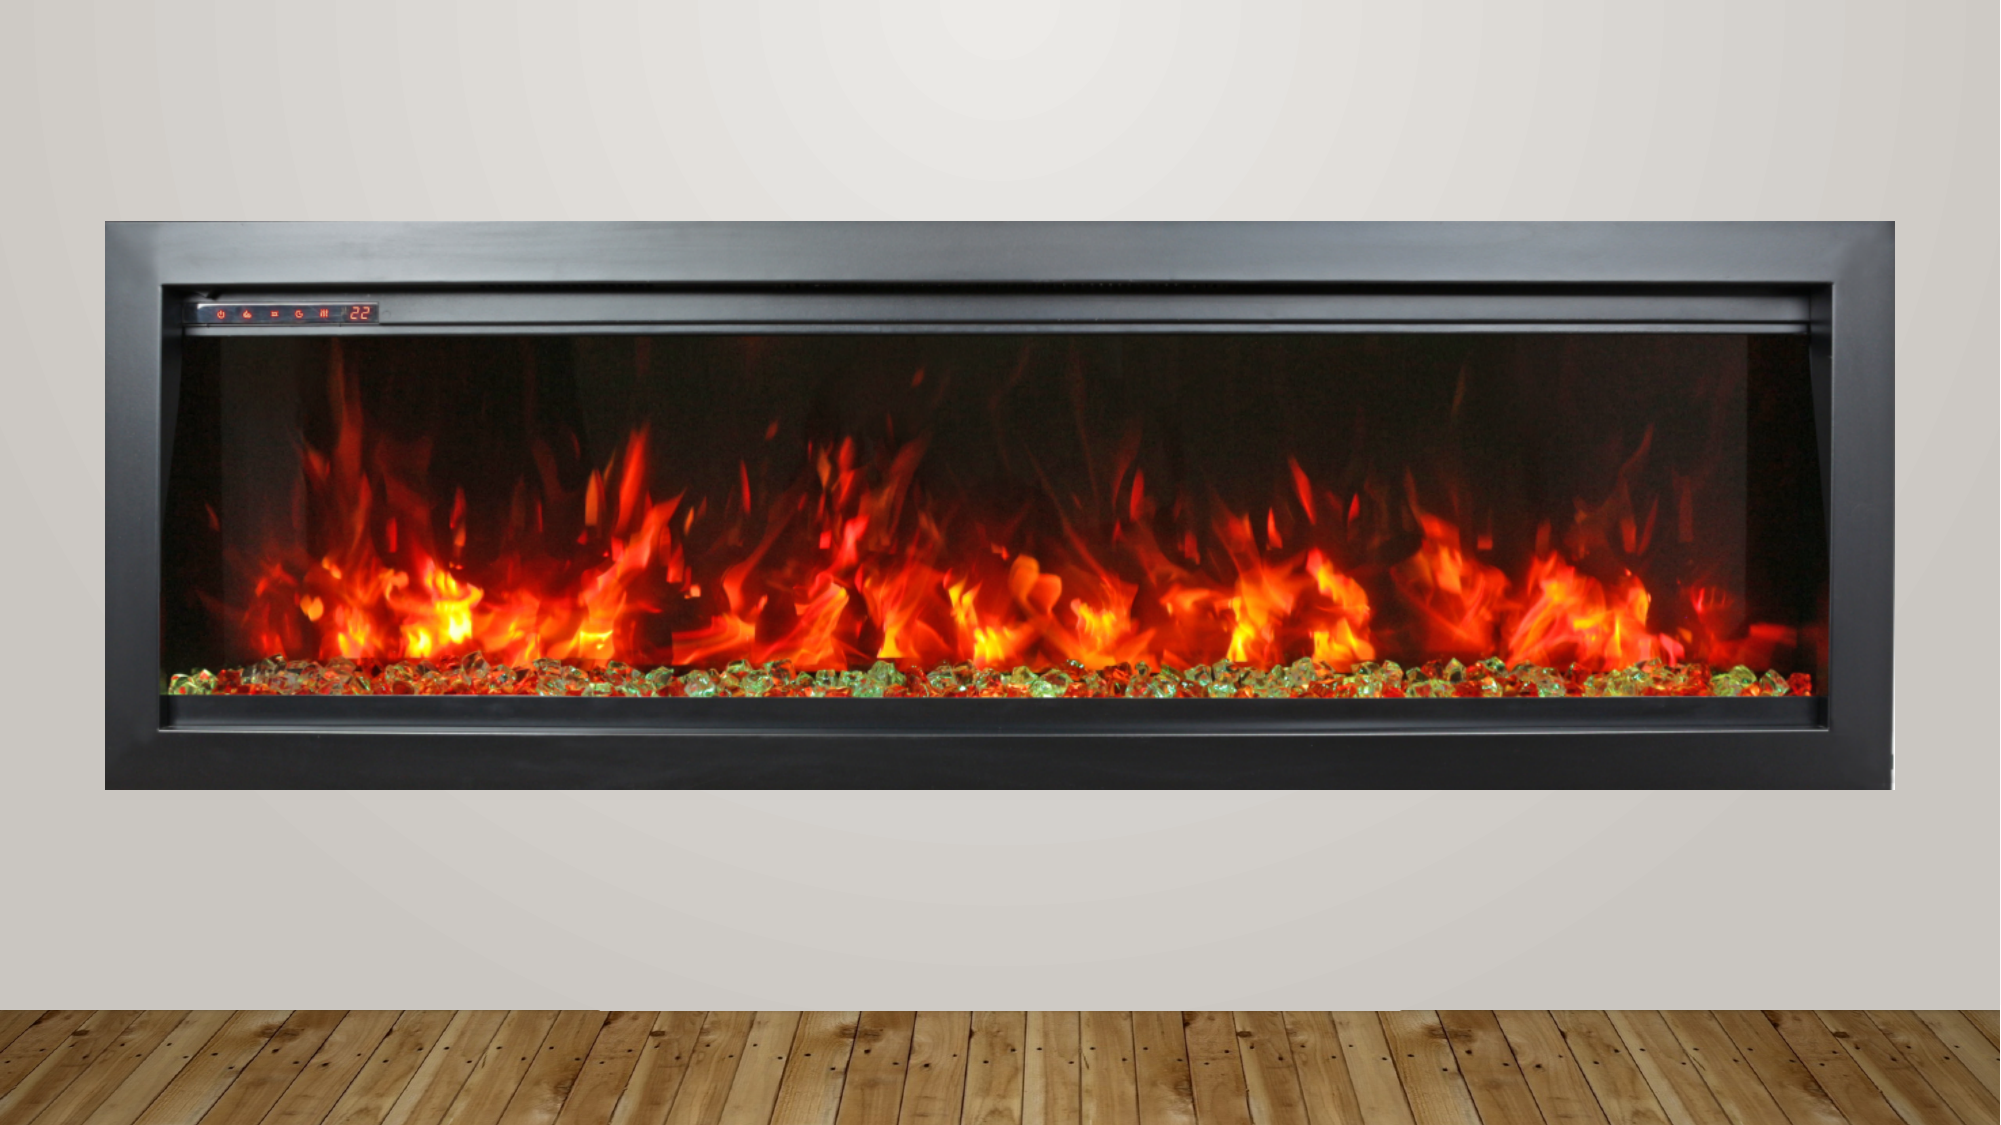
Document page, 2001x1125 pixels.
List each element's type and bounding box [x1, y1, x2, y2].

list [105, 220, 1895, 790]
text_box [0, 0, 2000, 1004]
picture [0, 1006, 2000, 1125]
